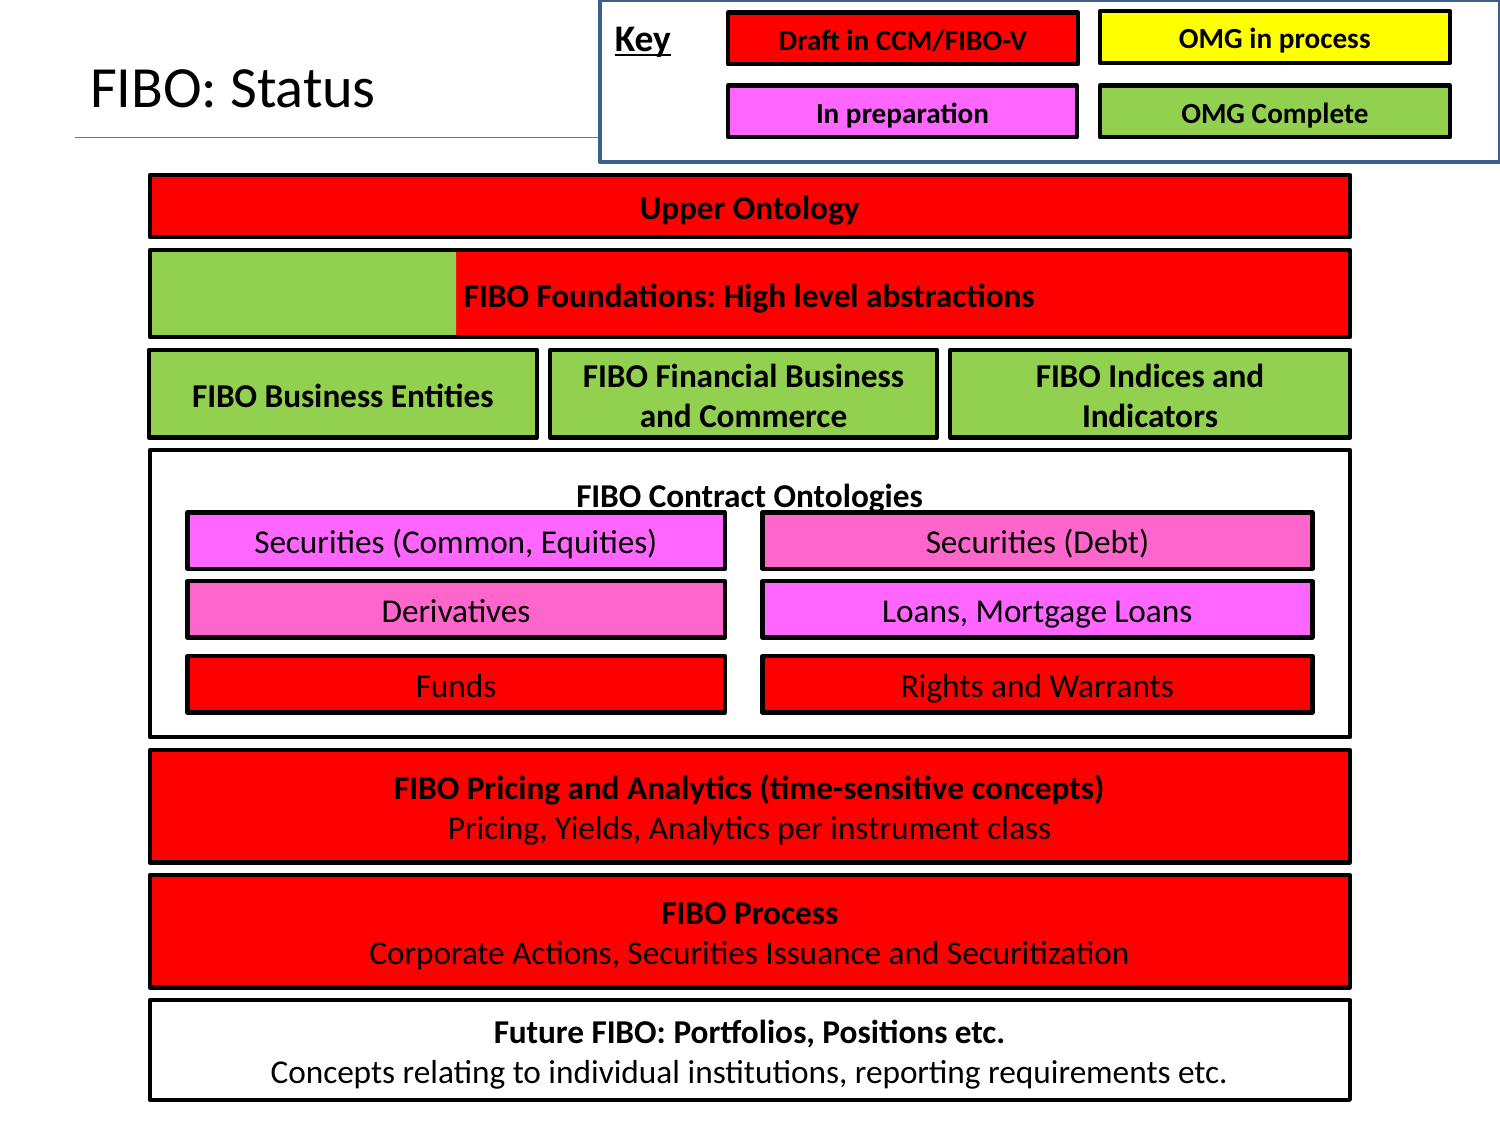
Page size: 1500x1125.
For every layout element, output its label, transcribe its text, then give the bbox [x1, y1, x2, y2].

title FIBO: Status [74, 37, 598, 131]
text_box FIBO Contract Ontologies [148, 448, 1352, 739]
text_box Loans, Mortgage Loans [760, 579, 1315, 640]
text_box Securities (Common, Equities) [185, 510, 727, 571]
text_box FIBO Process Corporate Actions, Securities Issuance and Securitization [148, 873, 1352, 990]
text_box Derivatives [185, 579, 727, 640]
text_box Key [598, 0, 1500, 164]
text_box FIBO Foundations: High level abstractions [148, 248, 1352, 339]
text_box Draft in CCM/FIBO-V [726, 10, 1080, 66]
text_box In preparation [726, 83, 1079, 139]
text_box FIBO Financial Business and Commerce [548, 348, 939, 440]
text_box FIBO Indices and Indicators [948, 348, 1352, 440]
text_box Future FIBO: Portfolios, Positions etc. Concepts relating to individual institutions, reporting requirements etc. [148, 998, 1352, 1102]
text_box Rights and Warrants [760, 654, 1315, 715]
text_box FIBO Business Entities [147, 348, 539, 440]
text_box FIBO Pricing and Analytics (time-sensitive concepts) Pricing, Yields, Analytics per instrument class [148, 748, 1352, 865]
text_box Securities (Debt) [760, 510, 1315, 571]
text_box Funds [185, 654, 727, 715]
text_box OMG Complete [1098, 83, 1452, 139]
text_box Upper Ontology [148, 173, 1352, 239]
text_box OMG in process [1098, 9, 1452, 65]
